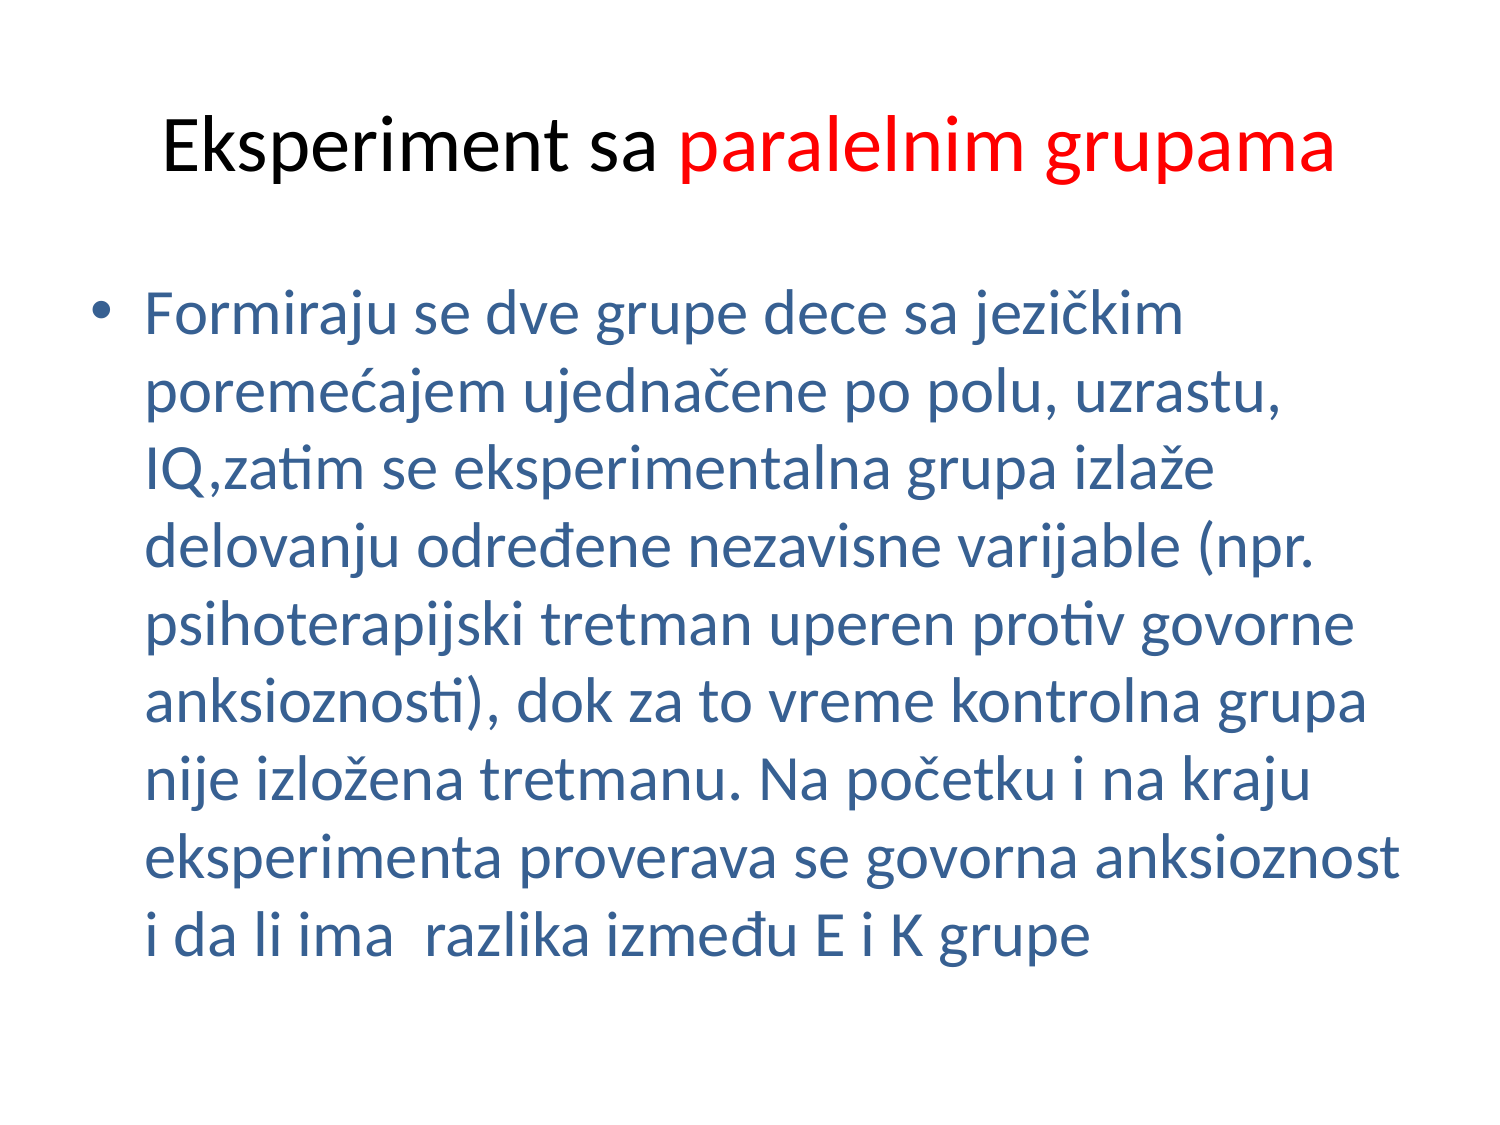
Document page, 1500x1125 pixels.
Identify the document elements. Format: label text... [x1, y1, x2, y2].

list Formiraju se dve grupe dece sa jezičkim poremećajem ujednačene po polu, uzrastu, IQ,zatim se eksperimentalna grupa izlaže delovanju određene nezavisne varijable (npr. psihoterapijski tretman uperen protiv govorne anksioznosti), dok za to vreme kontrolna grupa nije izložena tretmanu. Na početku i na kraju eksperimenta proverava se govorna anksioznost i da li ima razlika između E i K grupe [75, 262, 1425, 1005]
title Eksperiment sa paralelnim grupama [75, 45, 1425, 233]
